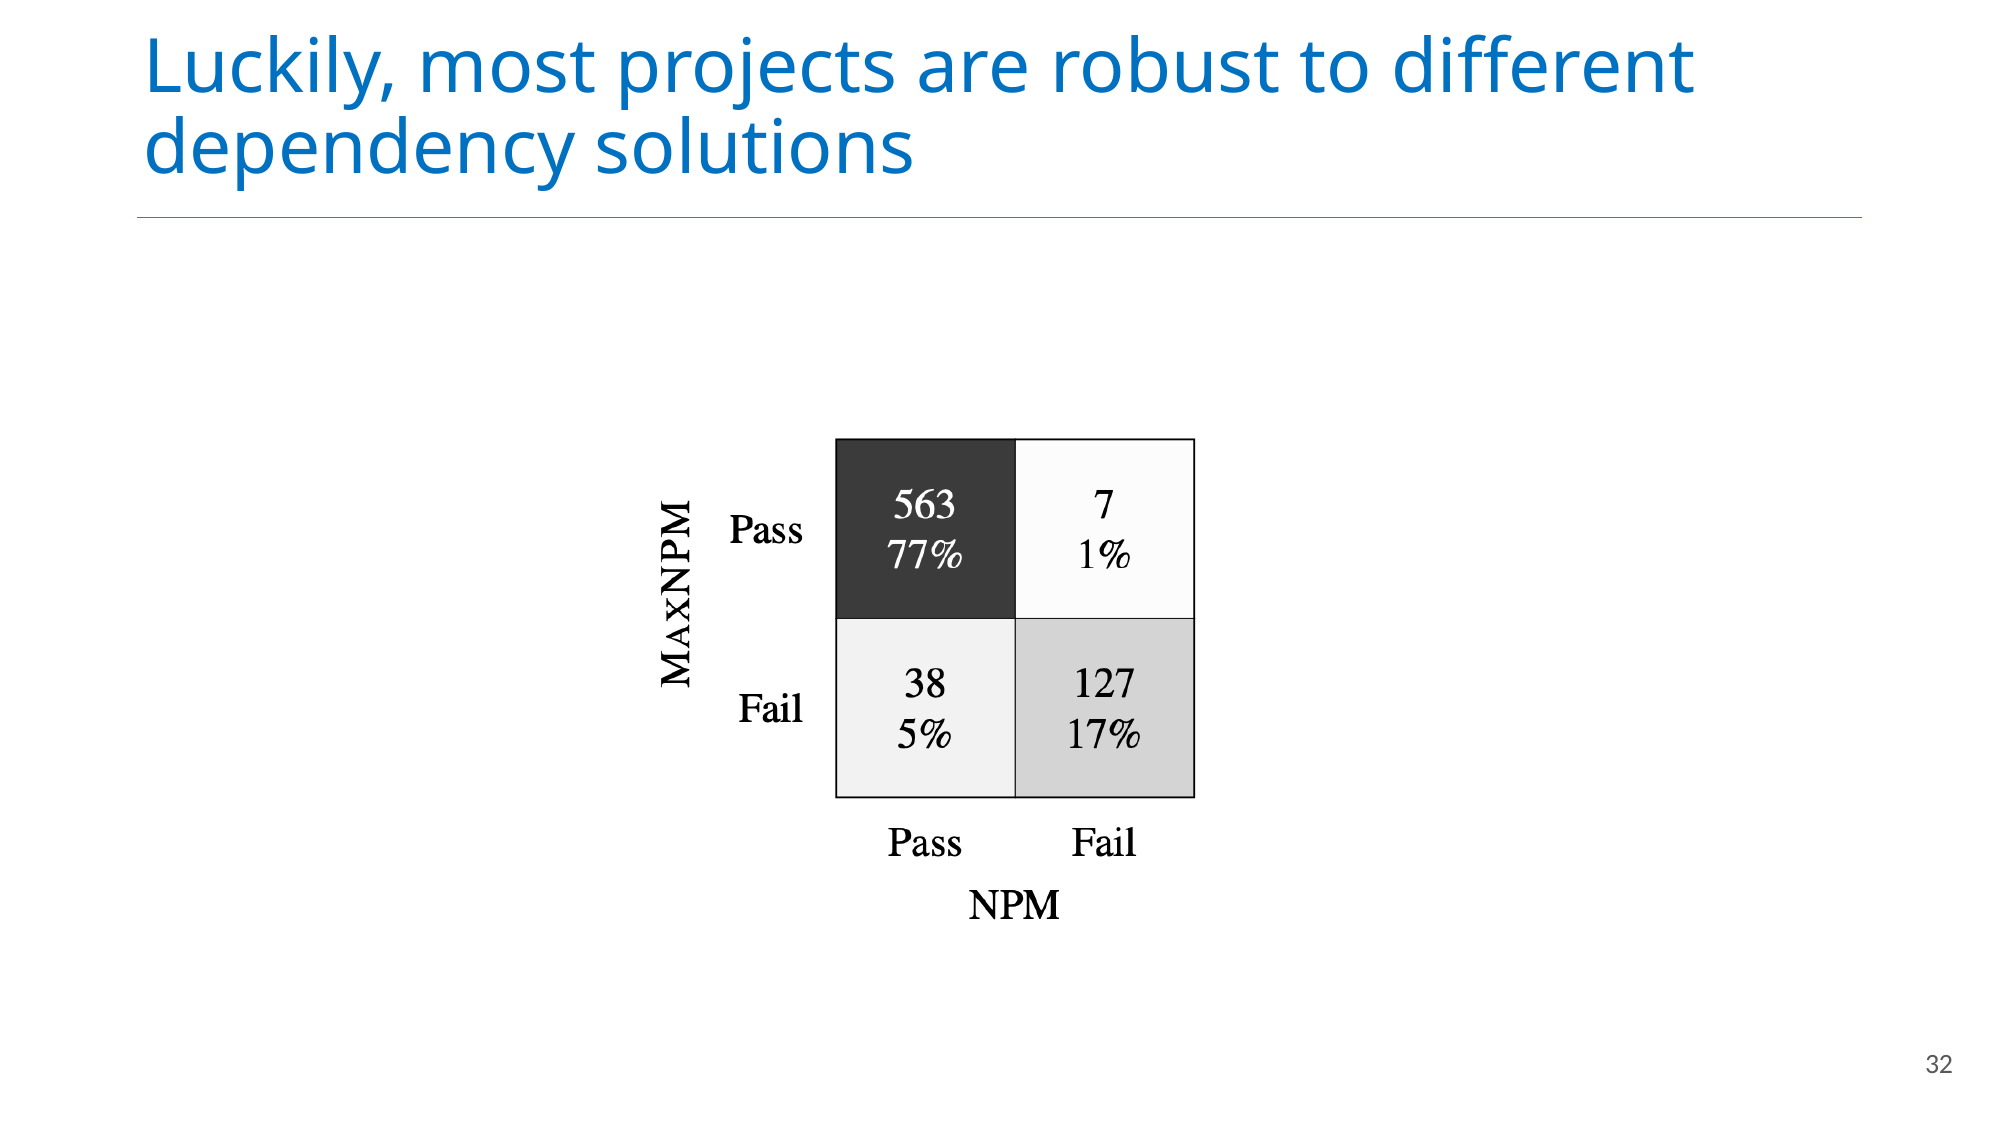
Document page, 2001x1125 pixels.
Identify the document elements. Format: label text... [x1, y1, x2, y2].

title Luckily, most projects are robust to different dependency solutions [137, 0, 1863, 218]
picture [628, 417, 1231, 940]
text_box 32 [1853, 1019, 1973, 1106]
